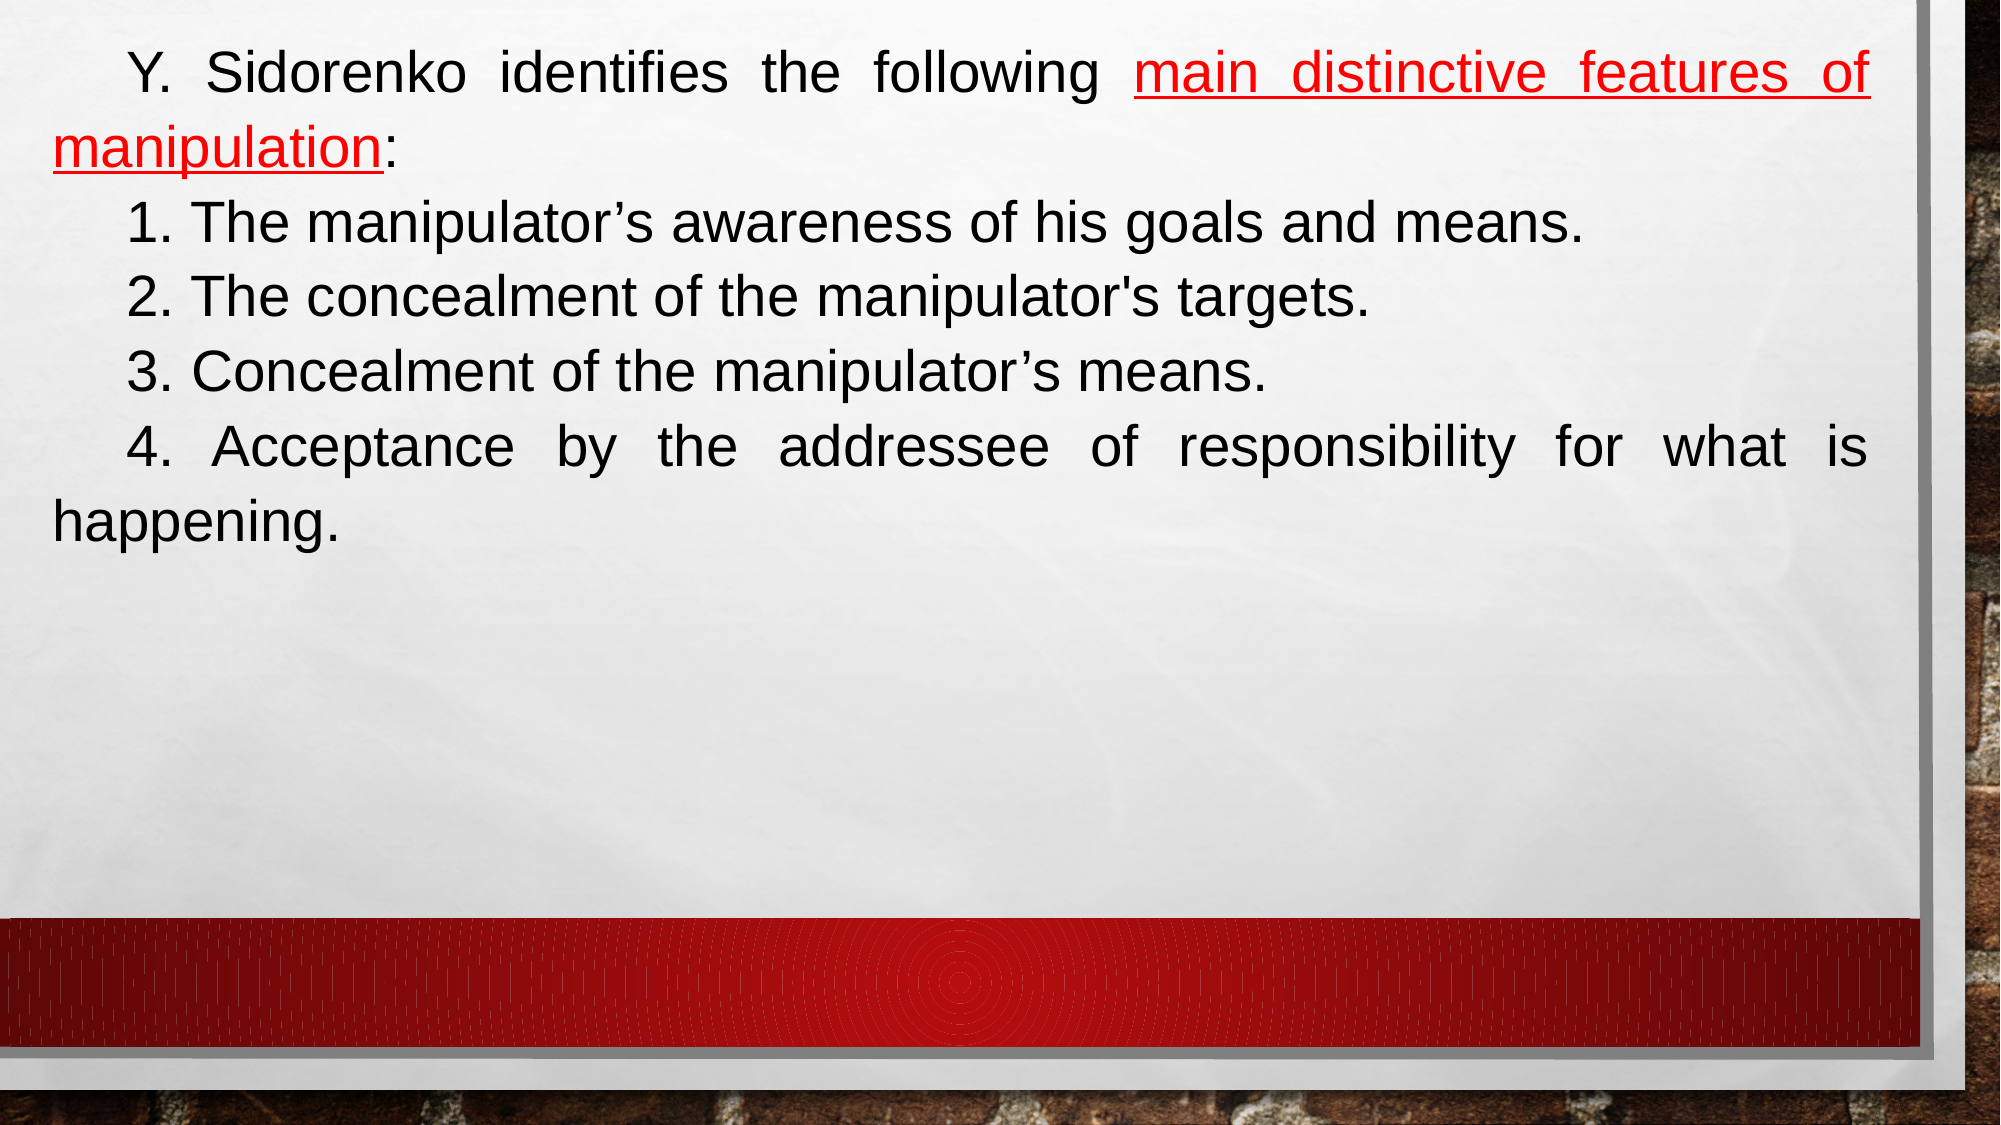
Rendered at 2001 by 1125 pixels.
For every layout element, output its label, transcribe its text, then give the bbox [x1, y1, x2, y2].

text_box Y. Sidorenko identifies the following main distinctive features of manipulation: 1. The manipulator’s awareness of his goals and means. 2. The concealment of the manipulator's targets. 3. Concealment of the manipulator’s means. 4. Acceptance by the addressee of responsibility for what is happening. [37, 21, 1886, 561]
picture [0, 0, 2000, 1125]
